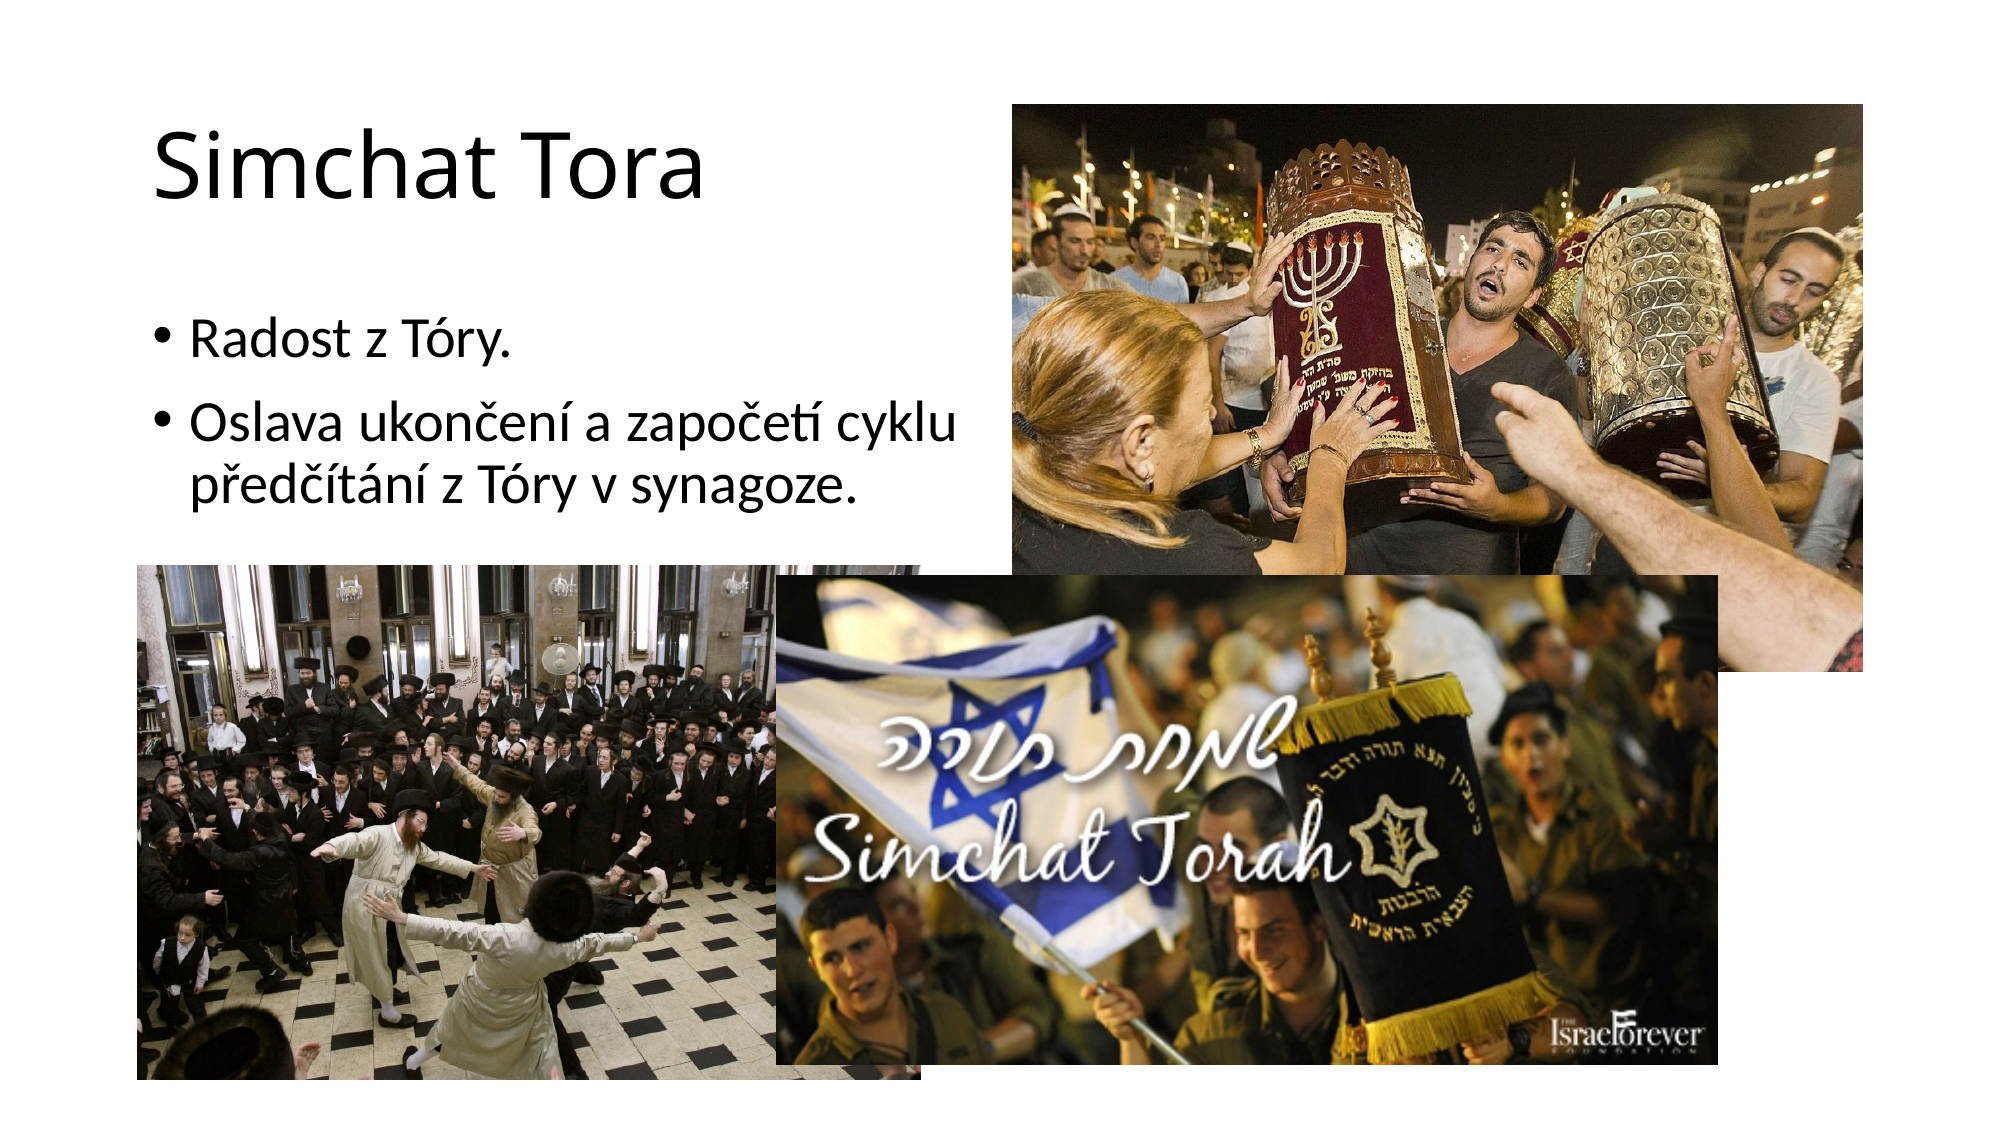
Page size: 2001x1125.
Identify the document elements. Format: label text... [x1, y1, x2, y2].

title Simchat Tora [137, 59, 1863, 278]
picture [137, 565, 1718, 1080]
list Radost z Tóry. Oslava ukončení a započetí cyklu předčítání z Tóry v synagoze. [137, 299, 988, 575]
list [1012, 104, 1863, 672]
